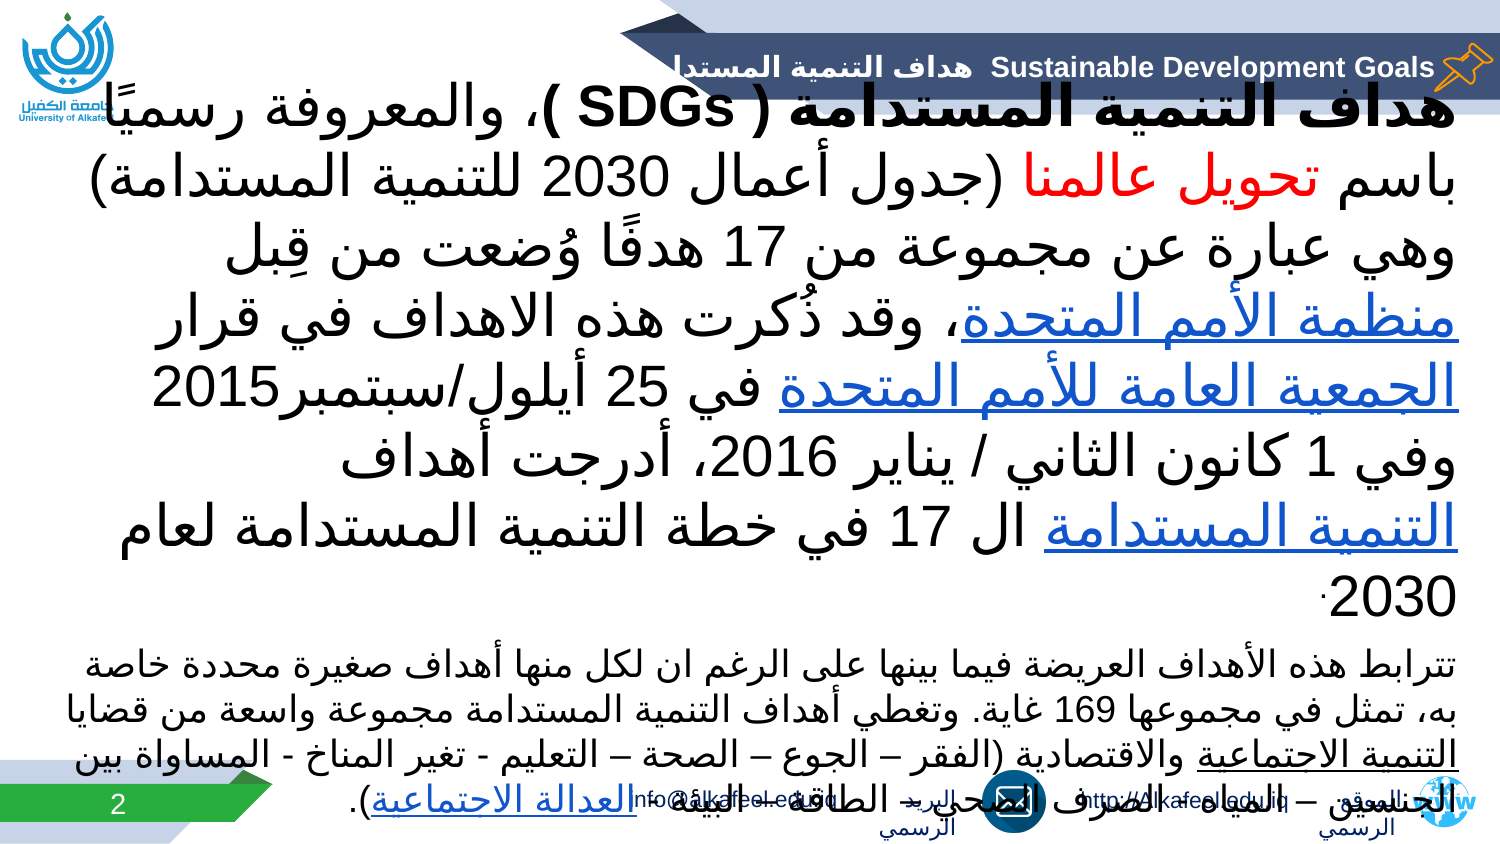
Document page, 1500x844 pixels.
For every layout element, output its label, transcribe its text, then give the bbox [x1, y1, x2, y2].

list هداف التنمية المستدامة ( SDGs )، والمعروفة رسميًا باسم تحويل عالمنا (جدول أعمال 2030 للتنمية المستدامة) وهي عبارة عن مجموعة من 17 هدفًا وُضعت من قِبل منظمة الأمم المتحدة، وقد ذُكرت هذه الاهداف في قرار الجمعية العامة للأمم المتحدة في 25 أيلول/سبتمبر2015 وفي 1 كانون الثاني / يناير 2016، أدرجت أهداف التنمية المستدامة ال 17 في خطة التنمية المستدامة لعام 2030. تترابط هذه الأهداف العريضة فيما بينها على الرغم ان لكل منها أهداف صغيرة محددة خاصة به، تمثل في مجموعها 169 غاية. وتغطي أهداف التنمية المستدامة مجموعة واسعة من قضايا التنمية الاجتماعية والاقتصادية (الفقر – الجوع – الصحة – التعليم - تغير المناخ - المساواة بين الجنسين – المياه - الصرف الصحي – الطاقة – البيئة - العدالة الاجتماعية). [17, 128, 1486, 760]
picture [7, 8, 124, 129]
picture [1412, 770, 1476, 834]
slide_number 2 [2, 784, 235, 822]
picture [982, 770, 1046, 833]
title هداف التنمية المستدامة Sustainable Development Goals [537, 32, 1459, 100]
